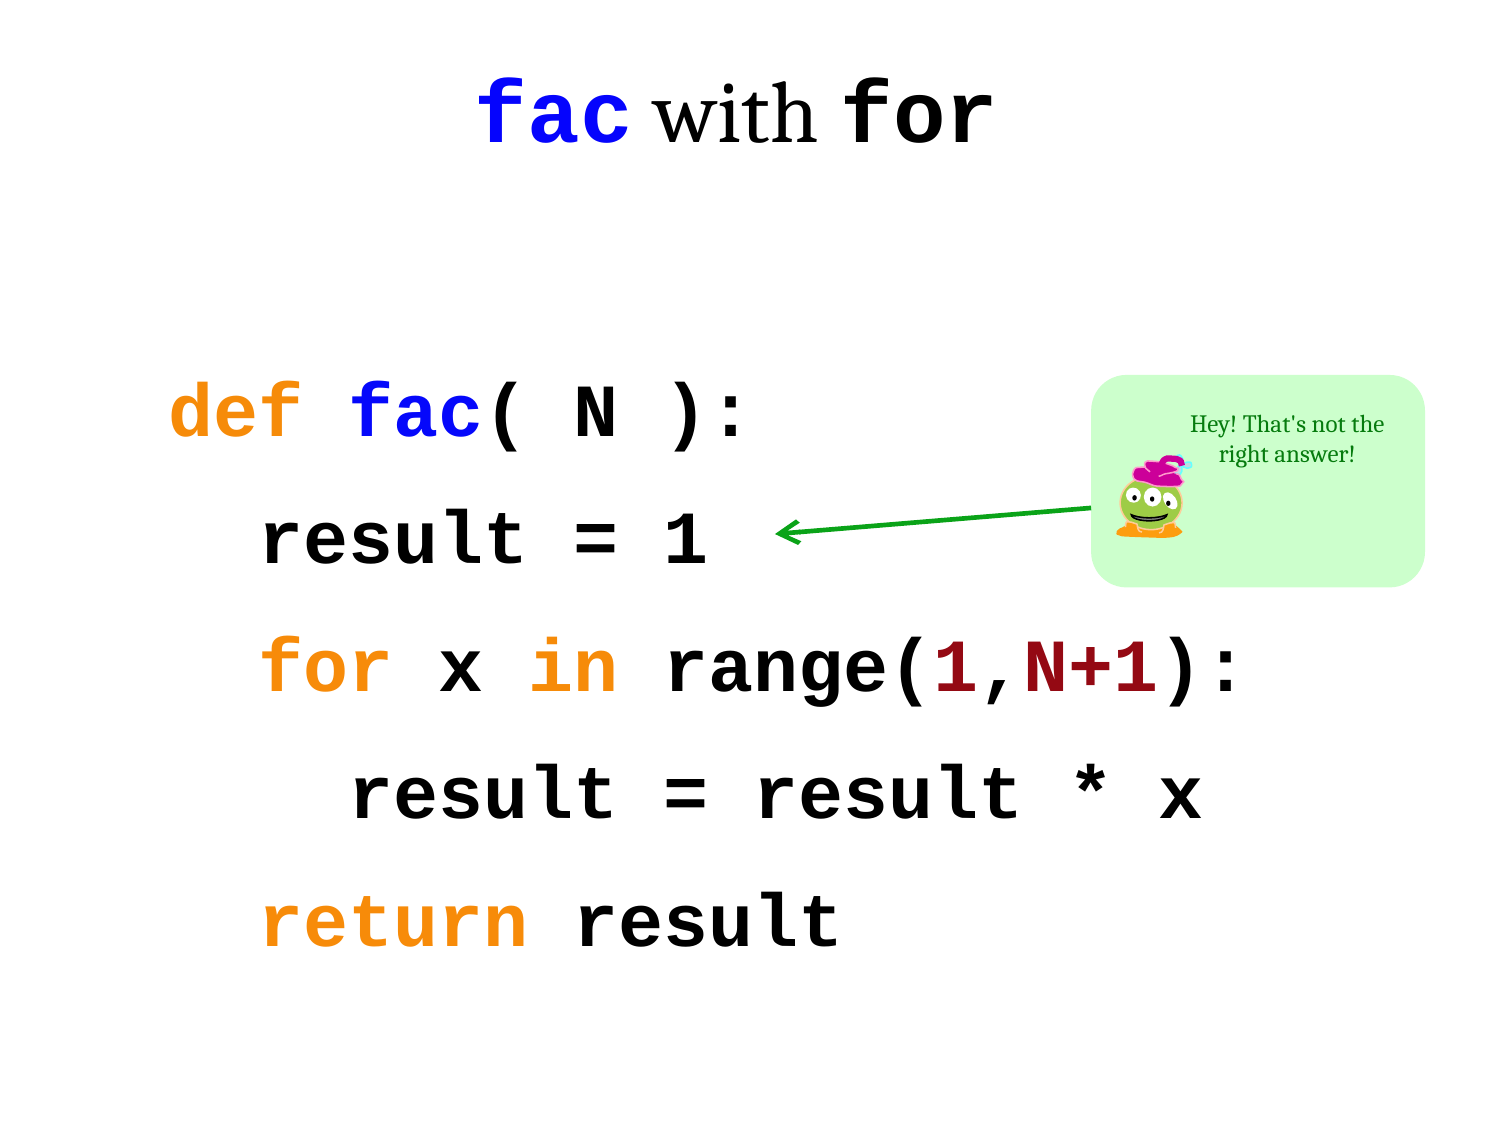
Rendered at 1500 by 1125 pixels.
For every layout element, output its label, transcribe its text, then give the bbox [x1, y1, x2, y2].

text_box fac with for [442, 47, 1032, 168]
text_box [1116, 453, 1194, 538]
text_box [774, 507, 1092, 544]
text_box [1330, 374, 1426, 588]
text_box Hey! That's not the right answer! [1174, 399, 1400, 475]
text_box def fac( N ): result = 1 for x in range(1,N+1): result = result * x return result [154, 354, 1330, 969]
